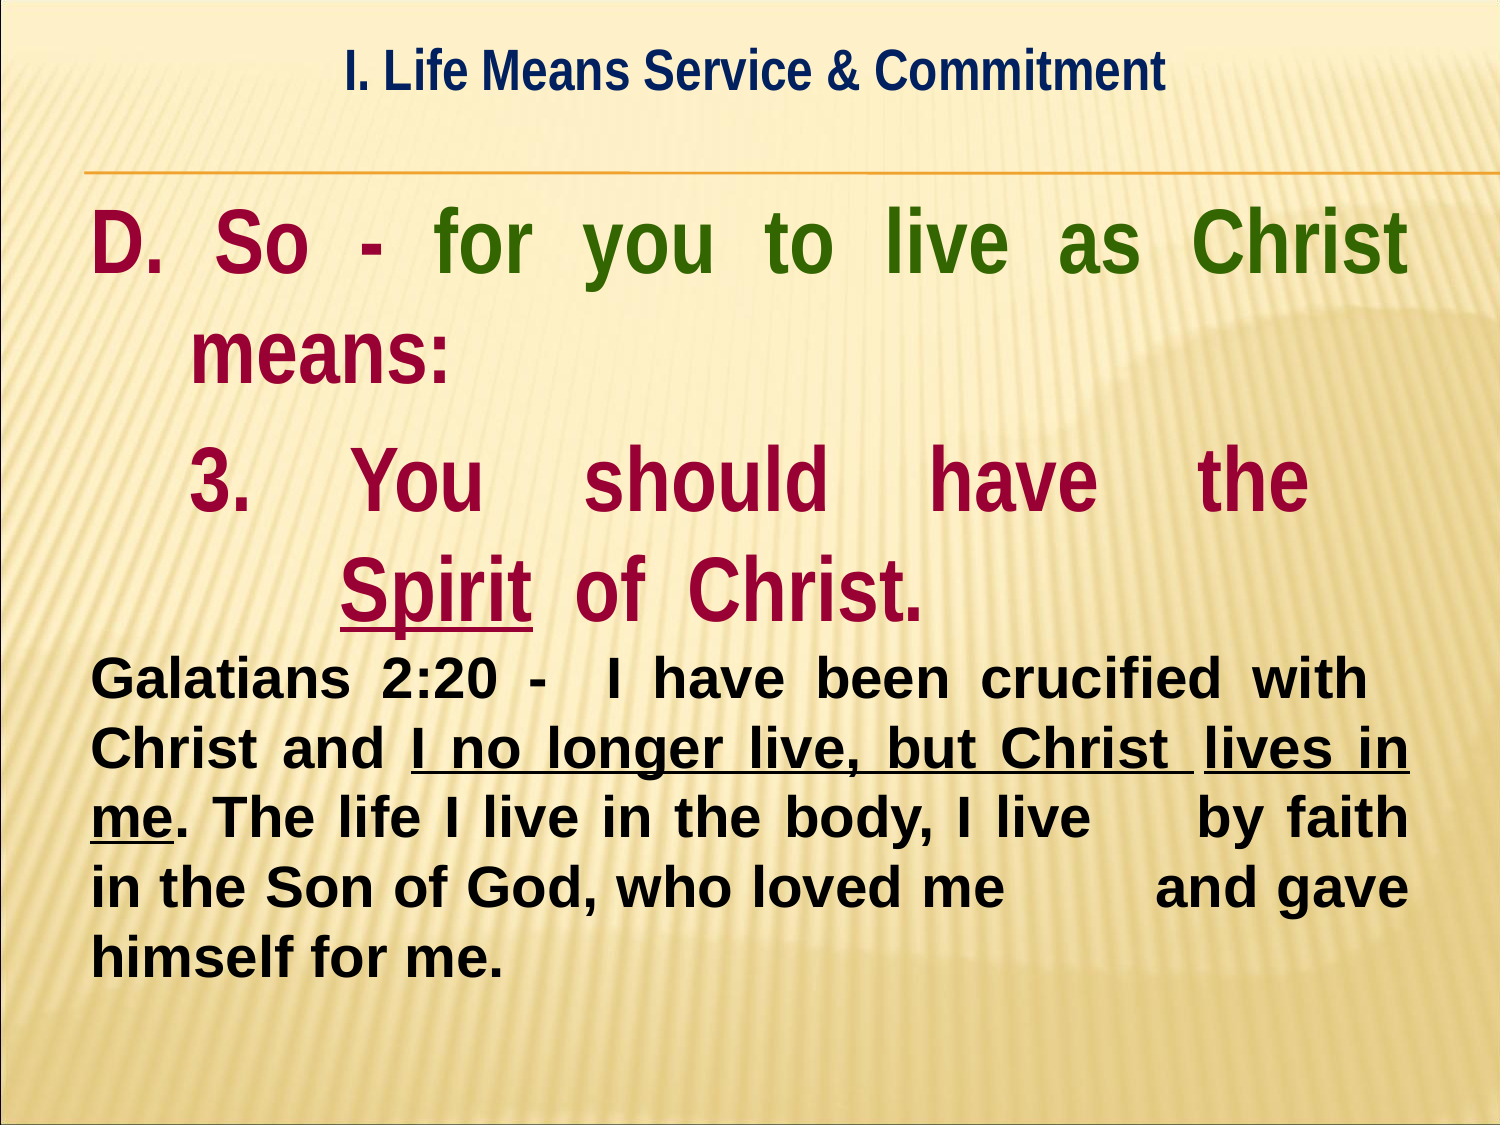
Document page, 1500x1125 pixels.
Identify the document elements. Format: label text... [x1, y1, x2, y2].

text_box I. Life Means Service & Commitment [124, 24, 1413, 110]
picture [0, 0, 1500, 1125]
list D. So - for you to live as Christ means: 3. You should have the Spirit of Christ. Galatians 2:20 - I have been crucified with Christ and I no longer live, but Christ lives in me. The life I live in the body, I live by faith in the Son of God, who loved me and gave himself for me. [75, 173, 1425, 1062]
